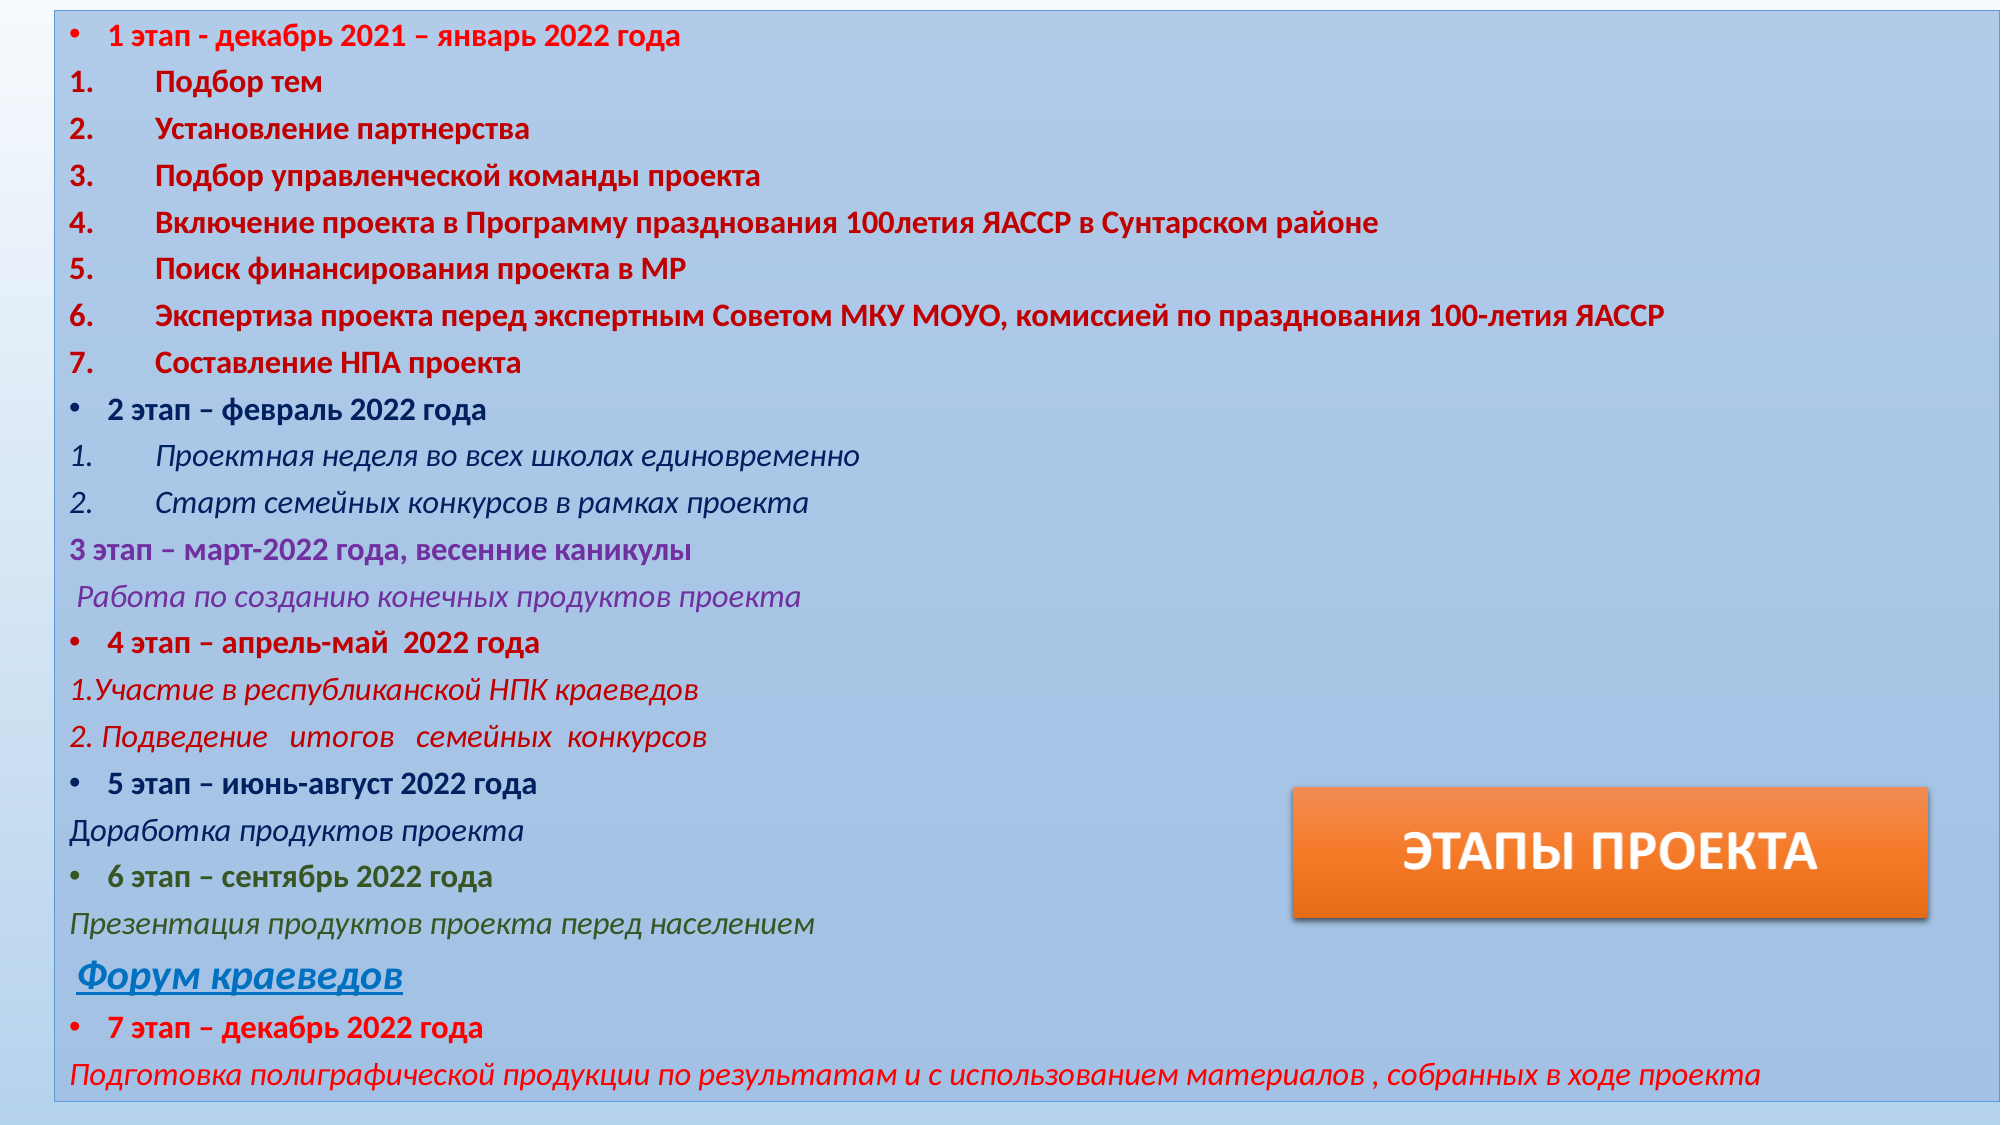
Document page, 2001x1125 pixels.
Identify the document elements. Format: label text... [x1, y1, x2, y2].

picture [1283, 780, 1938, 934]
list 1 этап - декабрь 2021 – январь 2022 года Подбор тем Установление партнерства Подбор управленческой команды проекта Включение проекта в Программу празднования 100летия ЯАССР в Сунтарском районе Поиск финансирования проекта в МР Экспертиза проекта перед экспертным Советом МКУ МОУО, комиссией по празднования 100-летия ЯАССР Составление НПА проекта 2 этап – февраль 2022 года Проектная неделя во всех школах единовременно Старт семейных конкурсов в рамках проекта 3 этап – март-2022 года, весенние каникулы Работа по созданию конечных продуктов проекта 4 этап – апрель-май 2022 года 1.Участие в республиканской НПК краеведов 2. Подведение итогов семейных конкурсов 5 этап – июнь-август 2022 года Доработка продуктов проекта 6 этап – сентябрь 2022 года Презентация продуктов проекта перед населением Форум краеведов 7 этап – декабрь 2022 года Подготовка полиграфической продукции по результатам и с использованием материалов , собранных в ходе проекта [54, 10, 2000, 1102]
